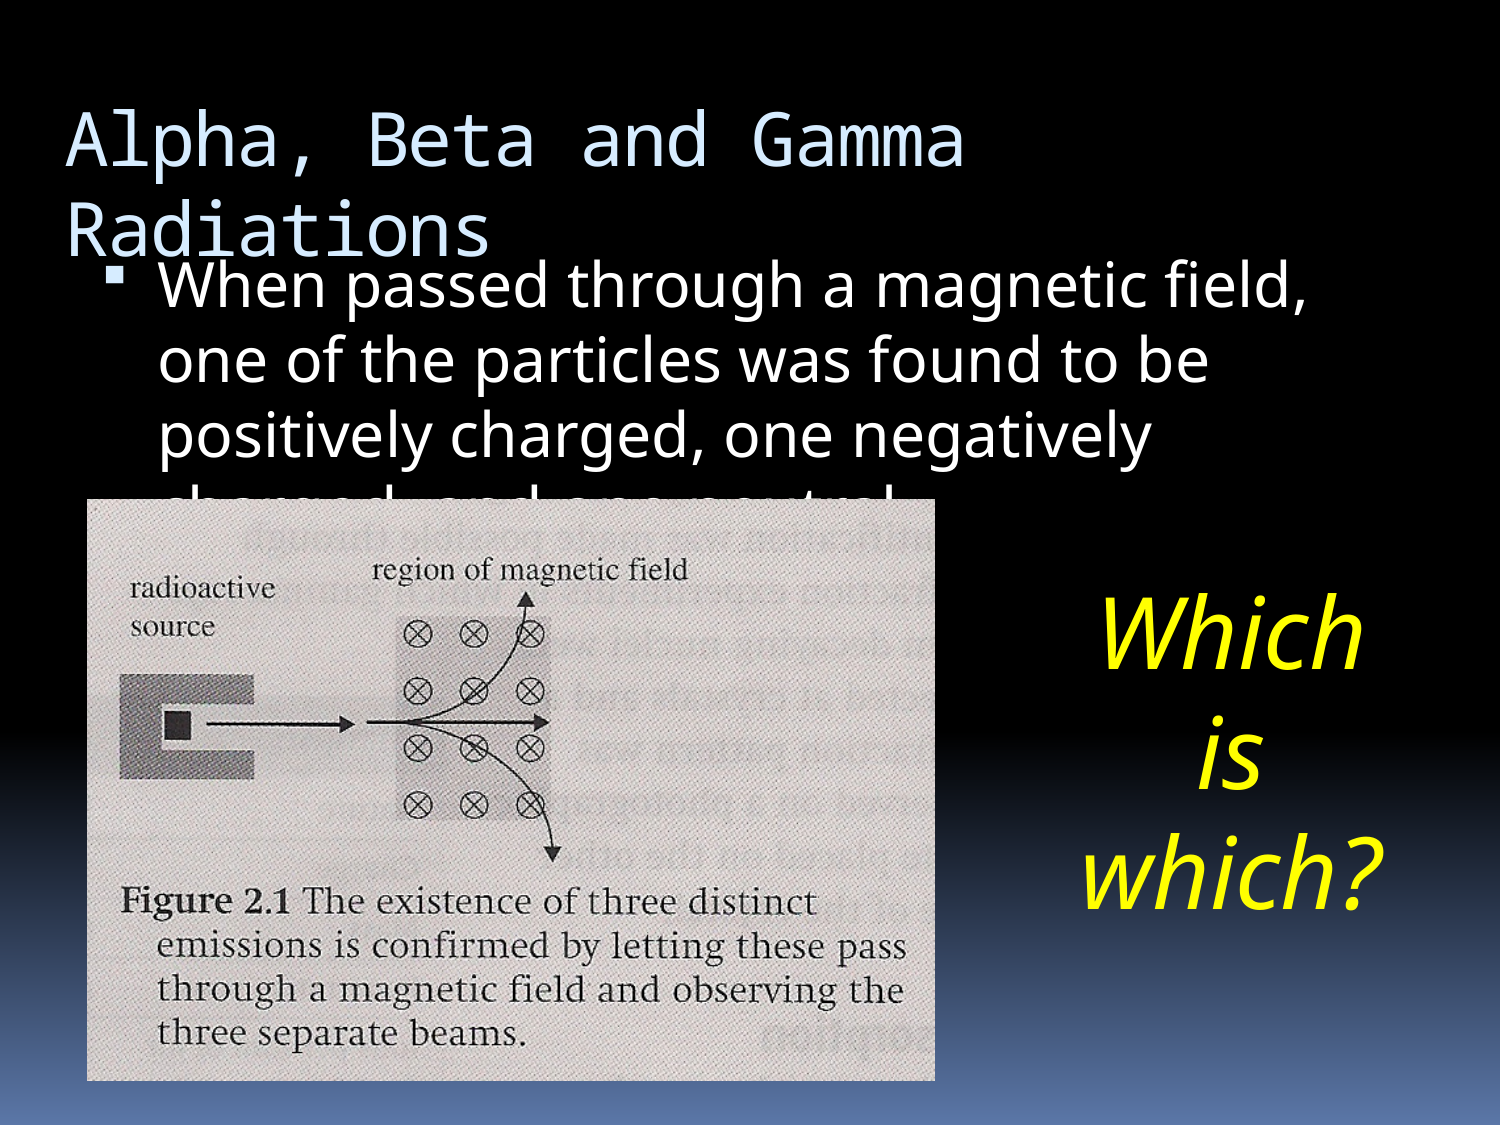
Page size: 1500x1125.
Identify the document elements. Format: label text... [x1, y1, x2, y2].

picture [87, 499, 935, 1081]
text_box Which is which? [1049, 562, 1413, 938]
title Alpha, Beta and Gamma Radiations [50, 83, 1425, 234]
list When passed through a magnetic field, one of the particles was found to be positively charged, one negatively charged, and one neutral. [75, 237, 1425, 1043]
